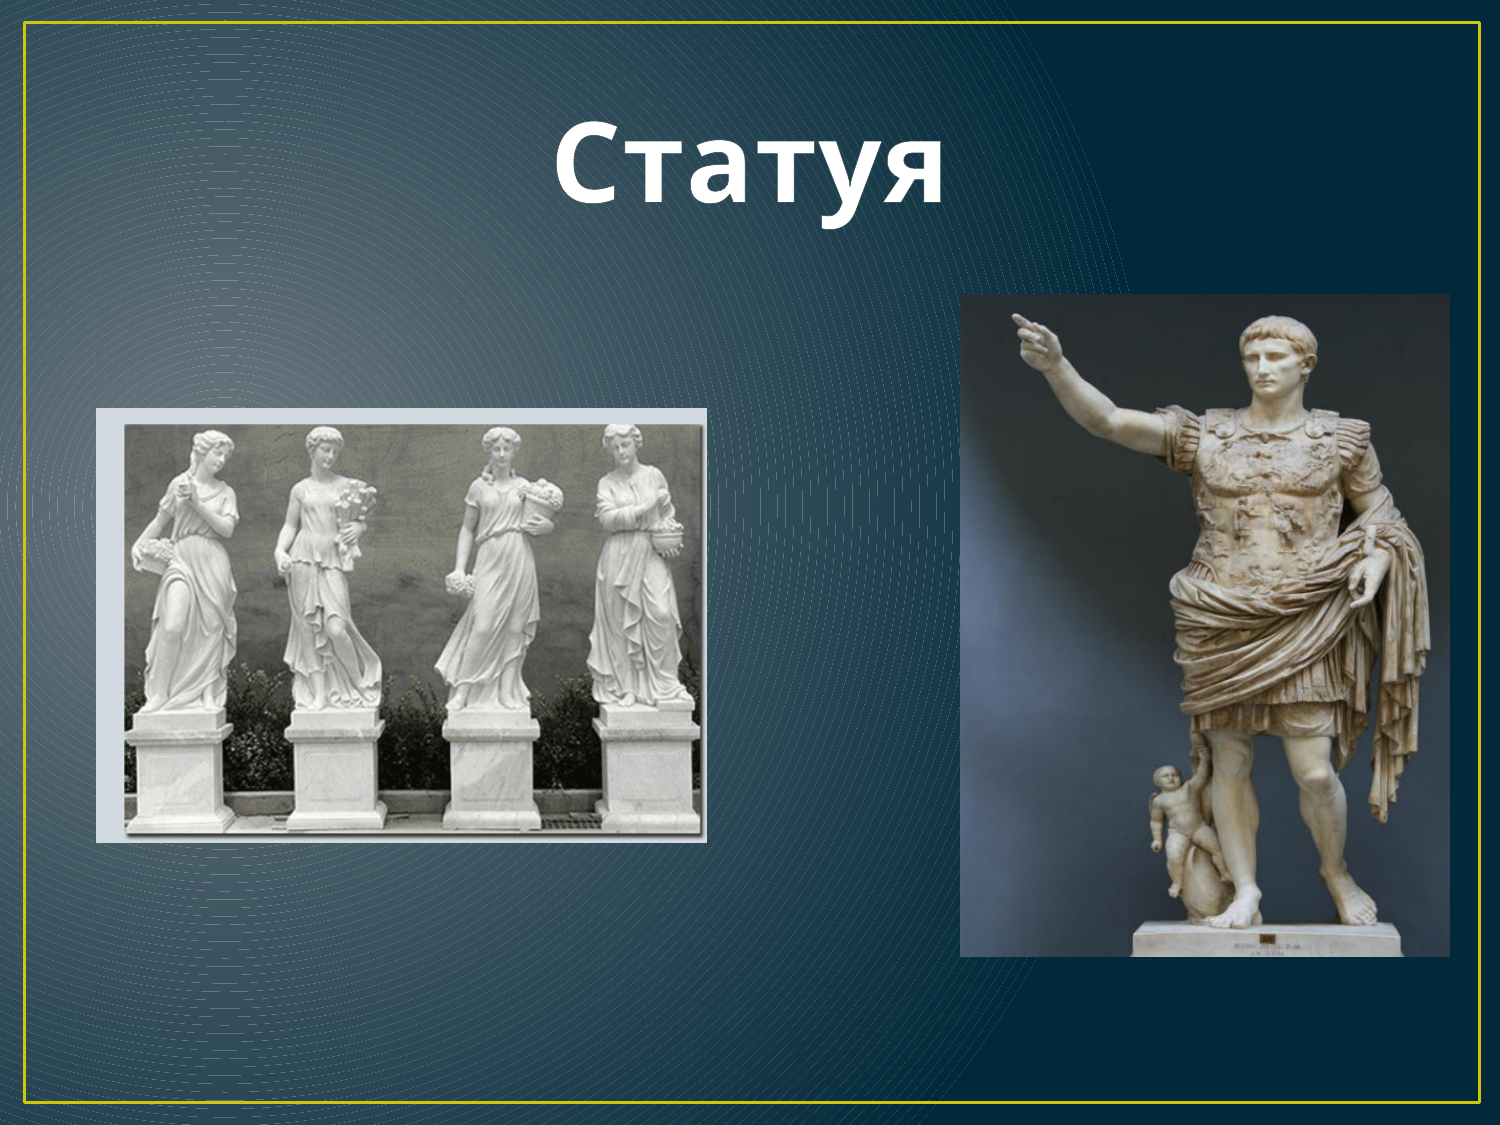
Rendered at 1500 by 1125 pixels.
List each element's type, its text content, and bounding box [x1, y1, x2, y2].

picture [992, 963, 1004, 971]
title Статуя [75, 45, 1425, 233]
picture [959, 288, 1449, 958]
picture [96, 408, 707, 844]
